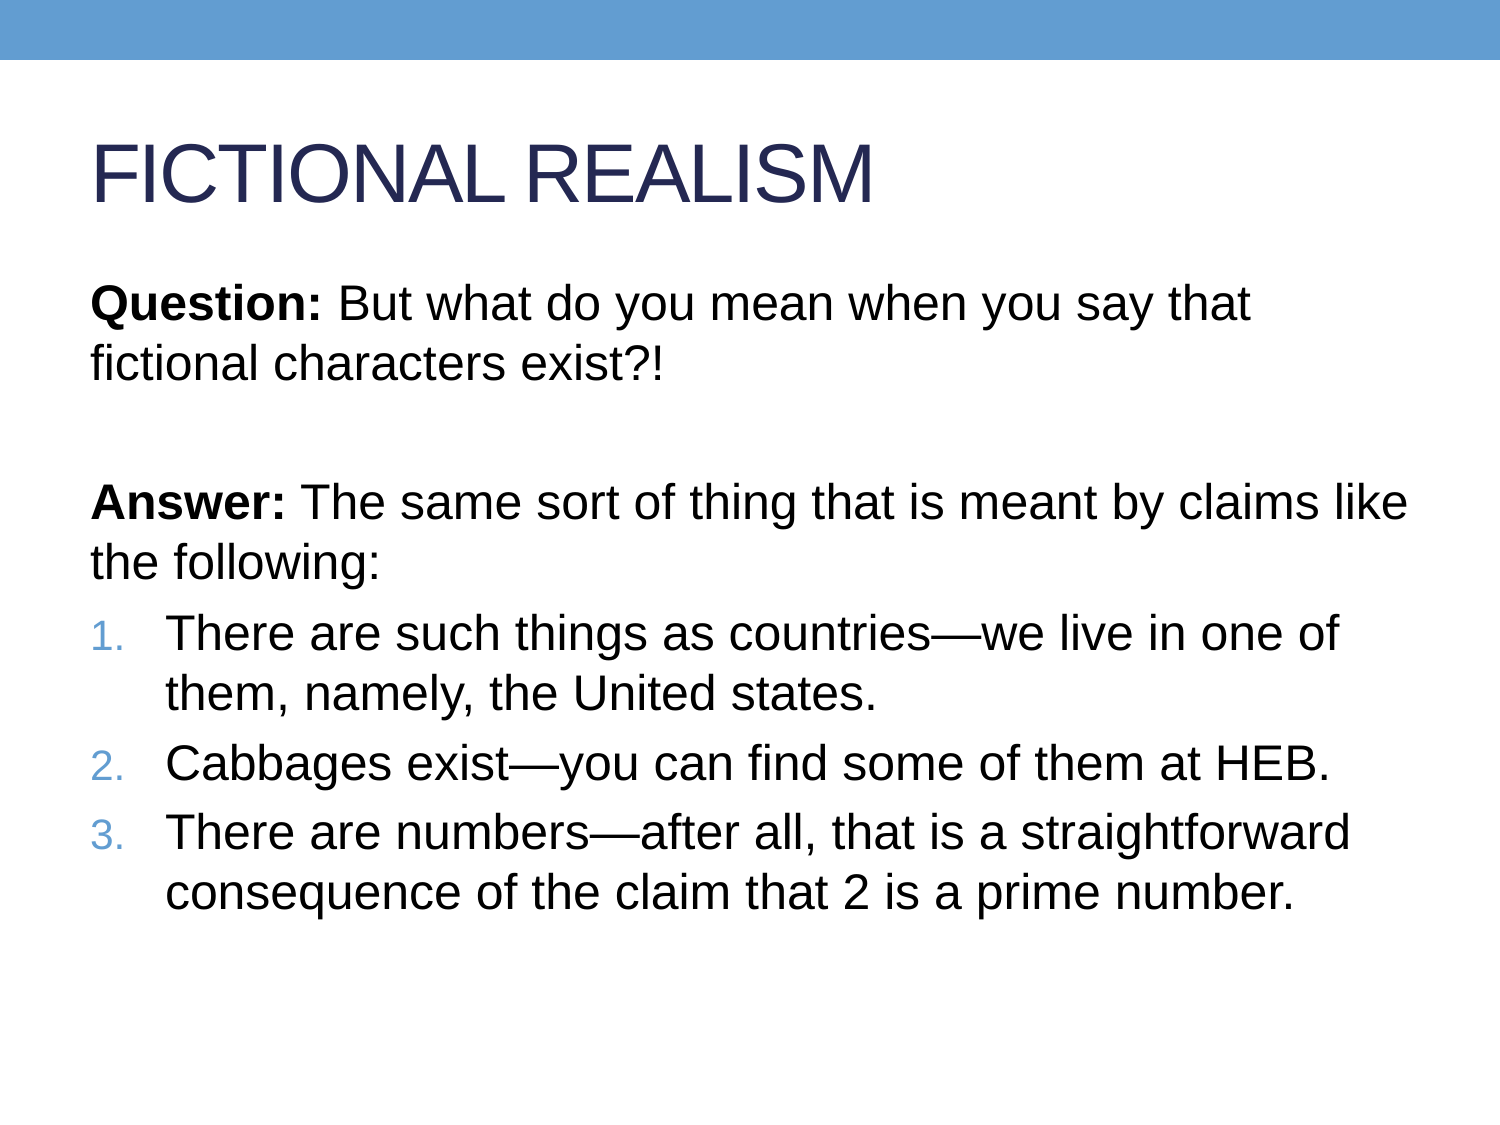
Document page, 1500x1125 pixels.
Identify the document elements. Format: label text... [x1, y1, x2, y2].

title FICTIONAL REALISM [75, 87, 1425, 250]
list Question: But what do you mean when you say that fictional characters exist?! Answer: The same sort of thing that is meant by claims like the following: There are such things as countries—we live in one of them, namely, the United states. Cabbages exist—you can find some of them at HEB. There are numbers—after all, that is a straightforward consequence of the claim that 2 is a prime number. [75, 262, 1425, 1063]
